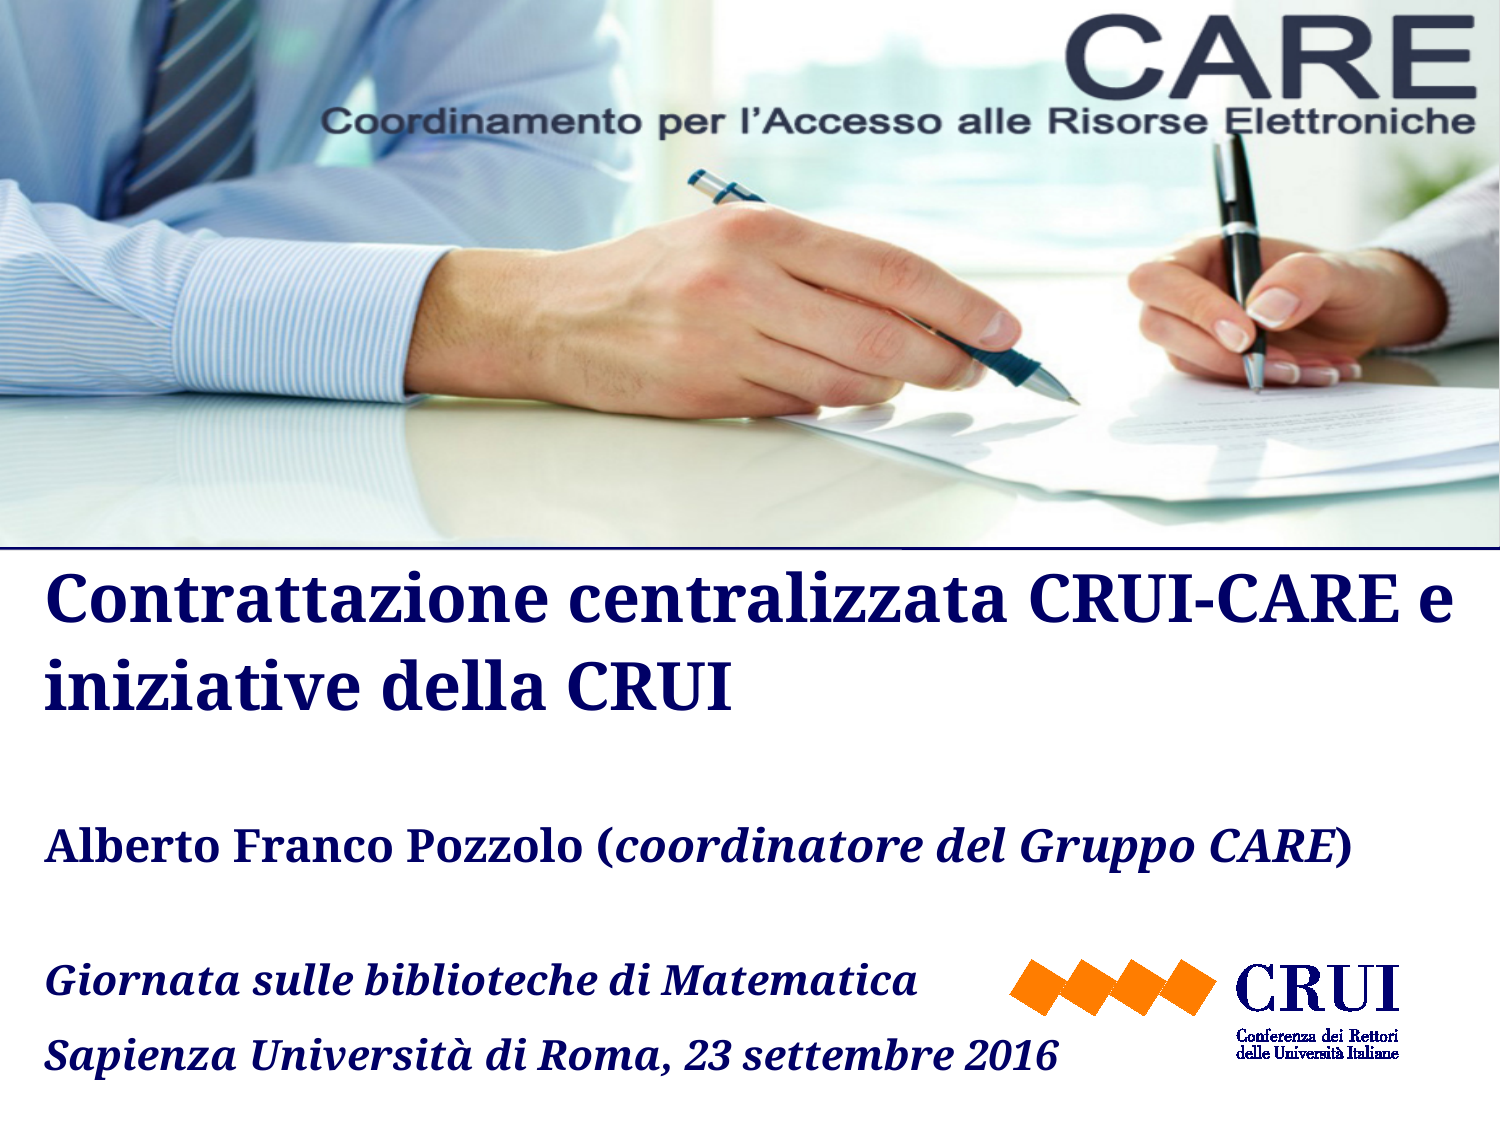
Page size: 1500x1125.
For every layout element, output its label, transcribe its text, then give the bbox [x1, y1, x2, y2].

picture [0, 0, 1499, 547]
text_box Giornata sulle biblioteche di Matematica Sapienza Università di Roma, 23 settembre 2016 [28, 946, 1364, 1080]
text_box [1009, 959, 1399, 1059]
text_box Contrattazione centralizzata CRUI-CARE e iniziative della CRUI Alberto Franco Pozzolo (coordinatore del Gruppo CARE) [29, 555, 1483, 872]
